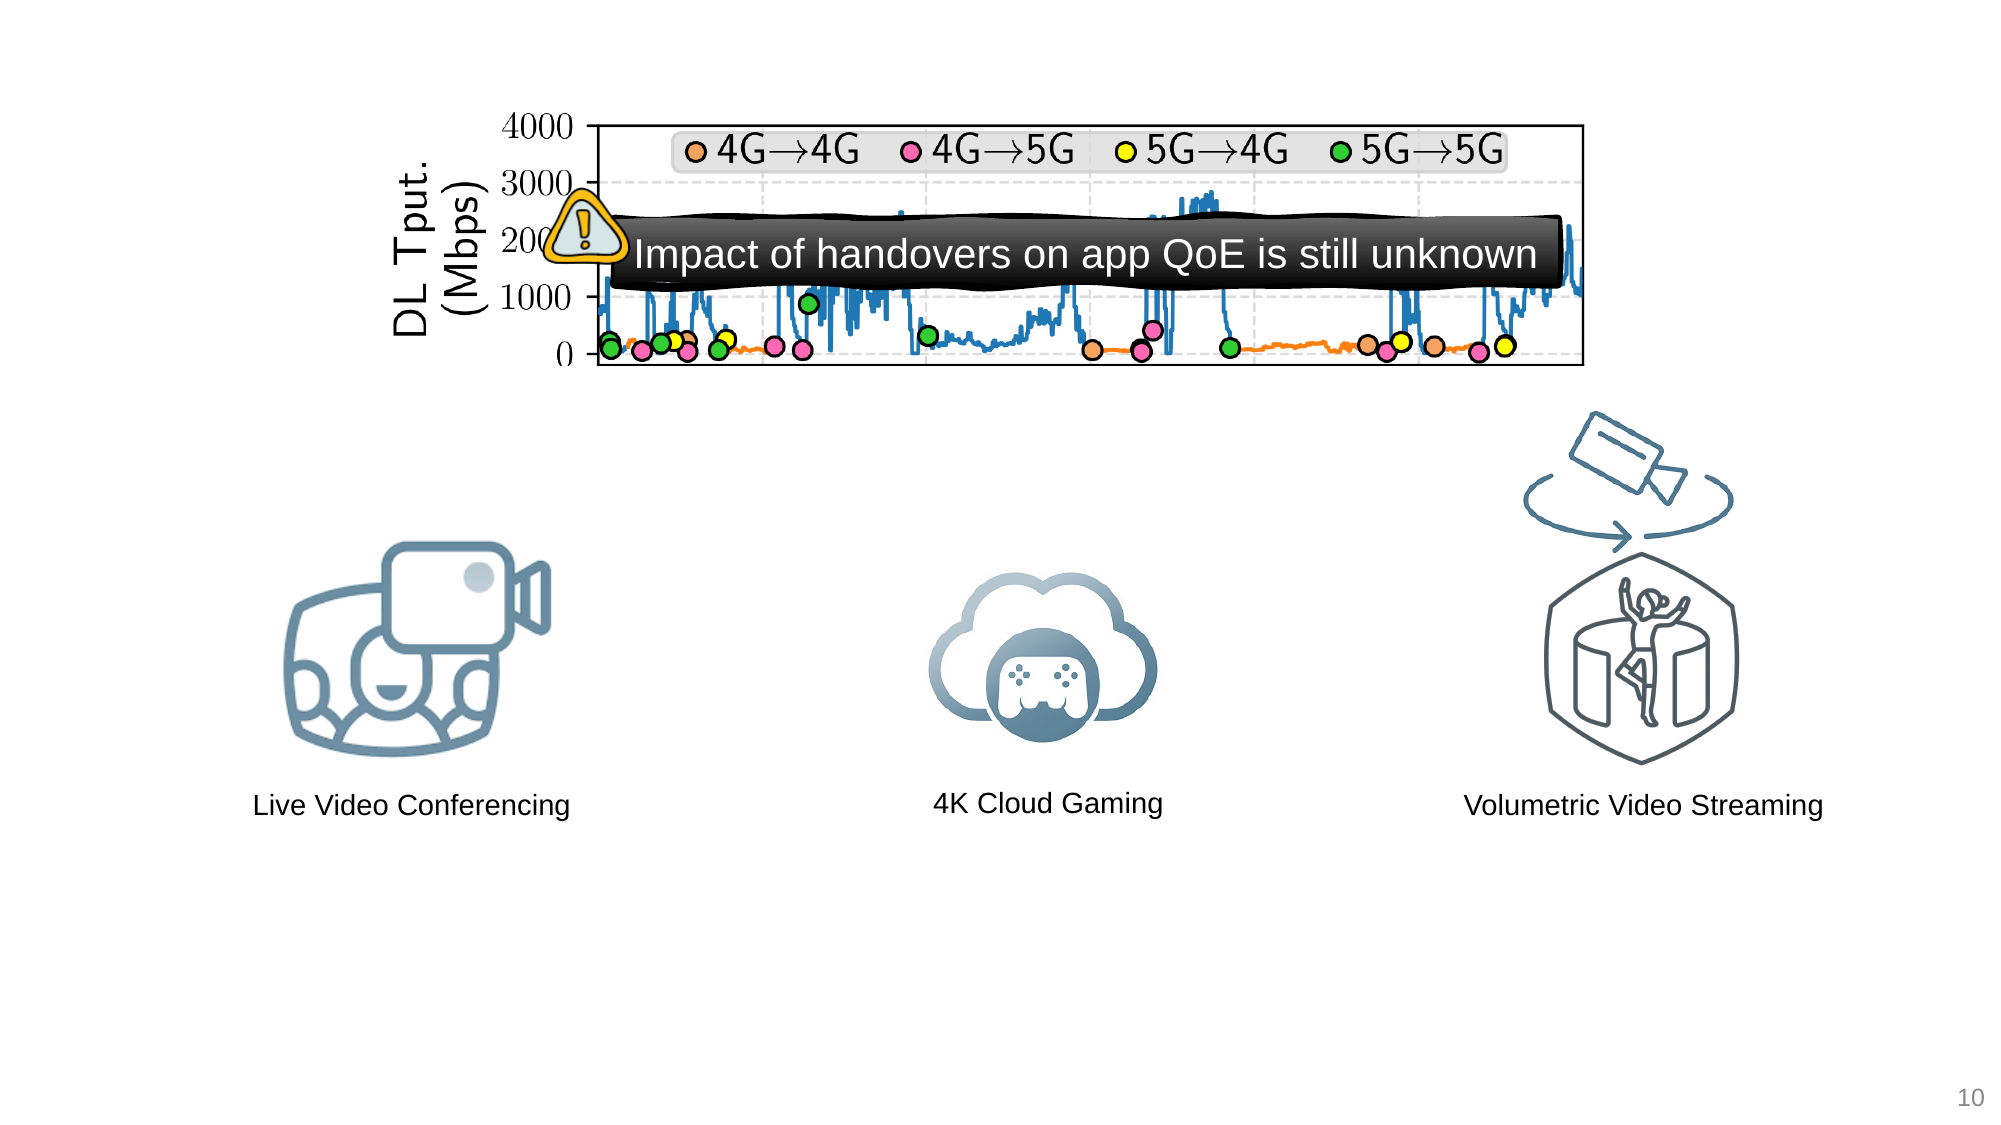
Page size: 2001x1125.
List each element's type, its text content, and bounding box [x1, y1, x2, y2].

picture [366, 96, 1629, 367]
slide_number 10 [1656, 1066, 2000, 1125]
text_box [237, 485, 598, 830]
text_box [539, 181, 1558, 285]
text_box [1448, 405, 1846, 830]
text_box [868, 545, 1229, 828]
